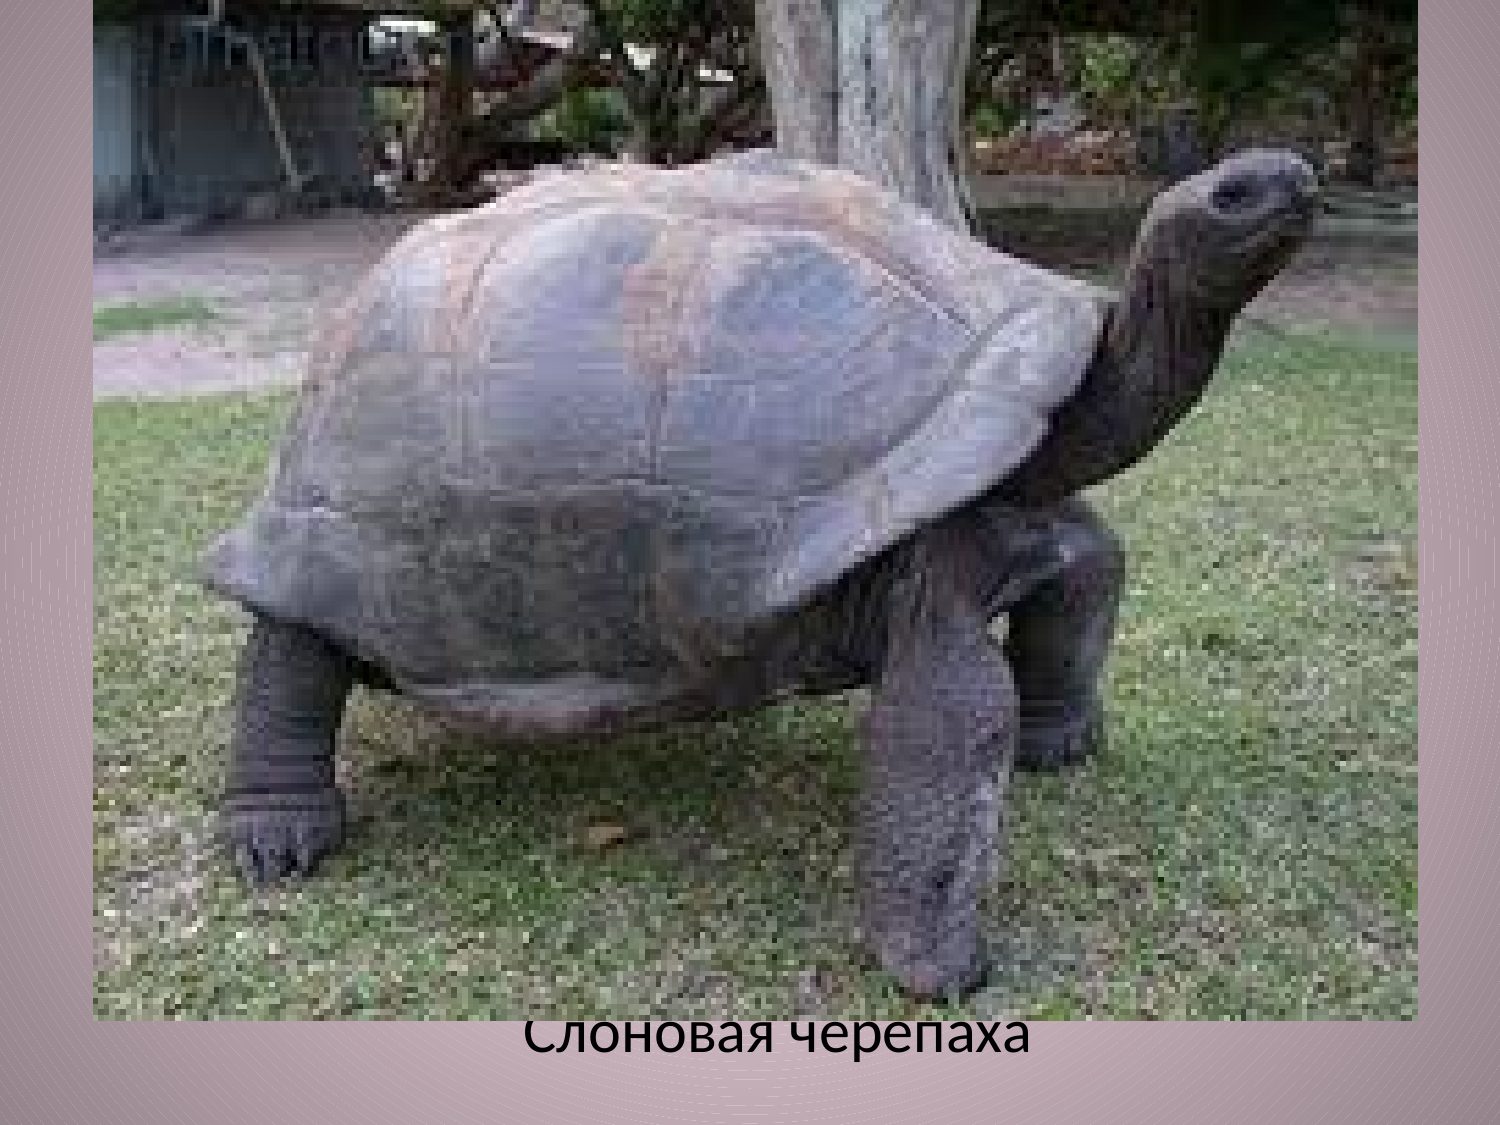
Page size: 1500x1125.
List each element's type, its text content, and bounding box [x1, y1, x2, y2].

title Слоновая черепаха [140, 1029, 1416, 1074]
picture [93, 0, 1419, 1021]
